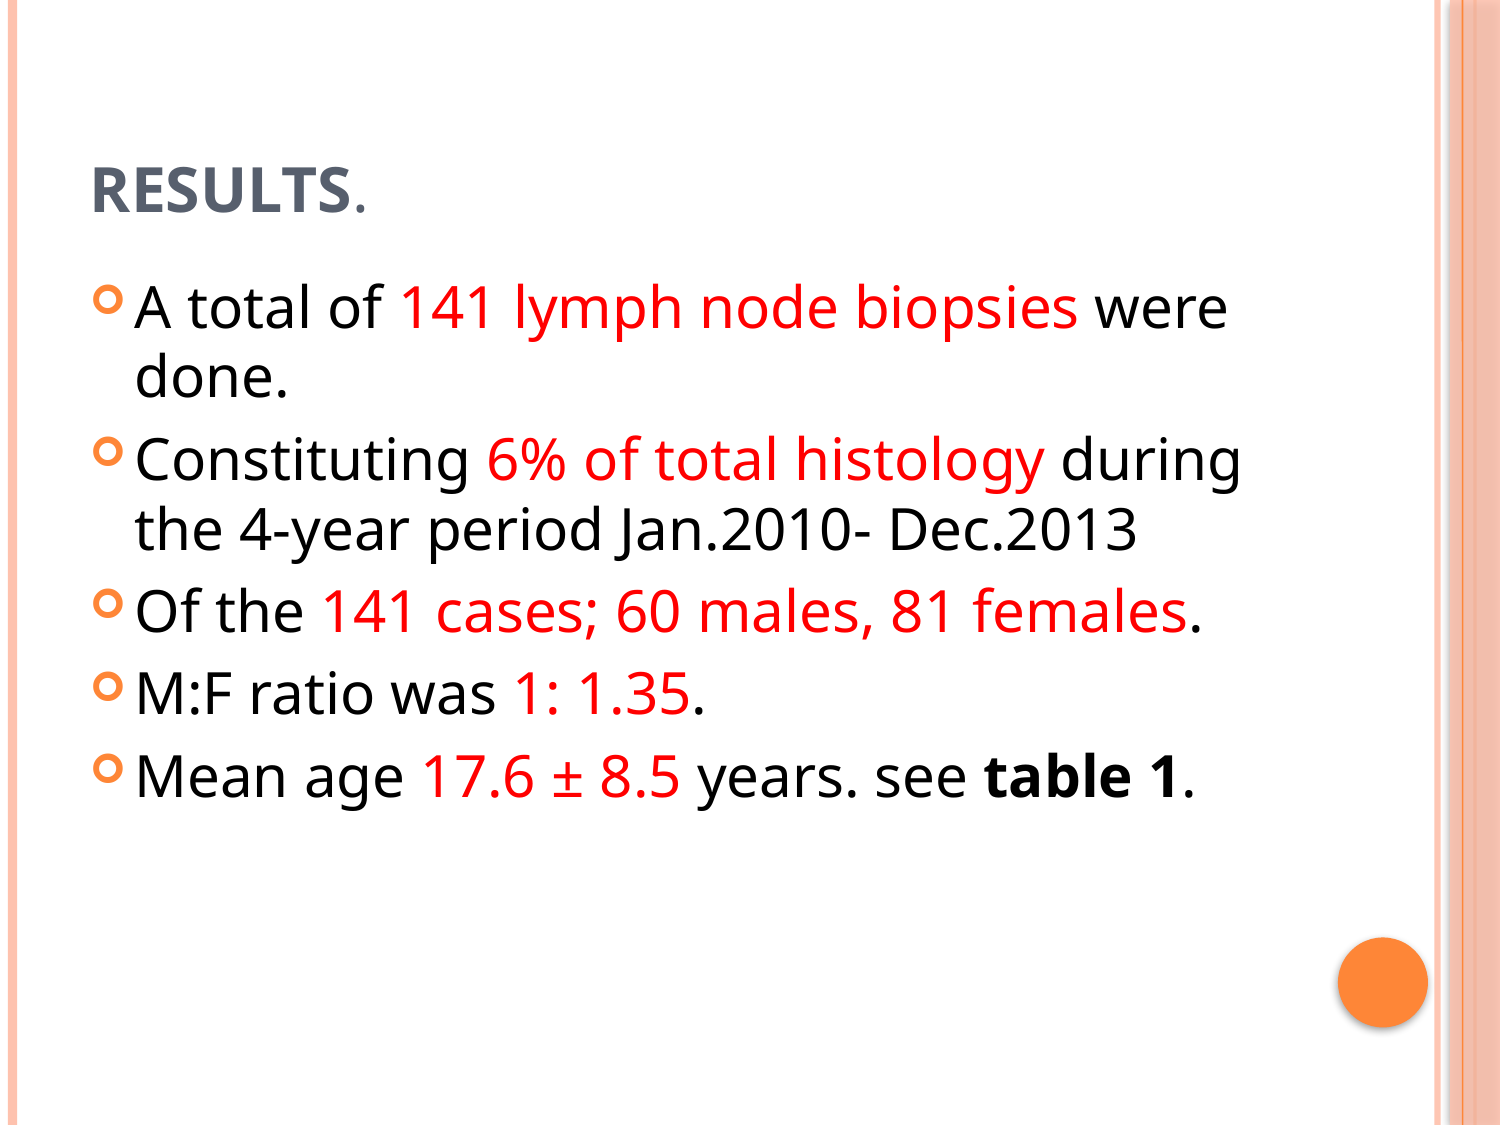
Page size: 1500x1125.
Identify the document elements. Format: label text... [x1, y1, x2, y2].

title RESULTS. [75, 45, 1300, 233]
list A total of 141 lymph node biopsies were done. Constituting 6% of total histology during the 4-year period Jan.2010- Dec.2013 Of the 141 cases; 60 males, 81 females. M:F ratio was 1: 1.35. Mean age 17.6 ± 8.5 years. see table 1. [75, 262, 1300, 1062]
